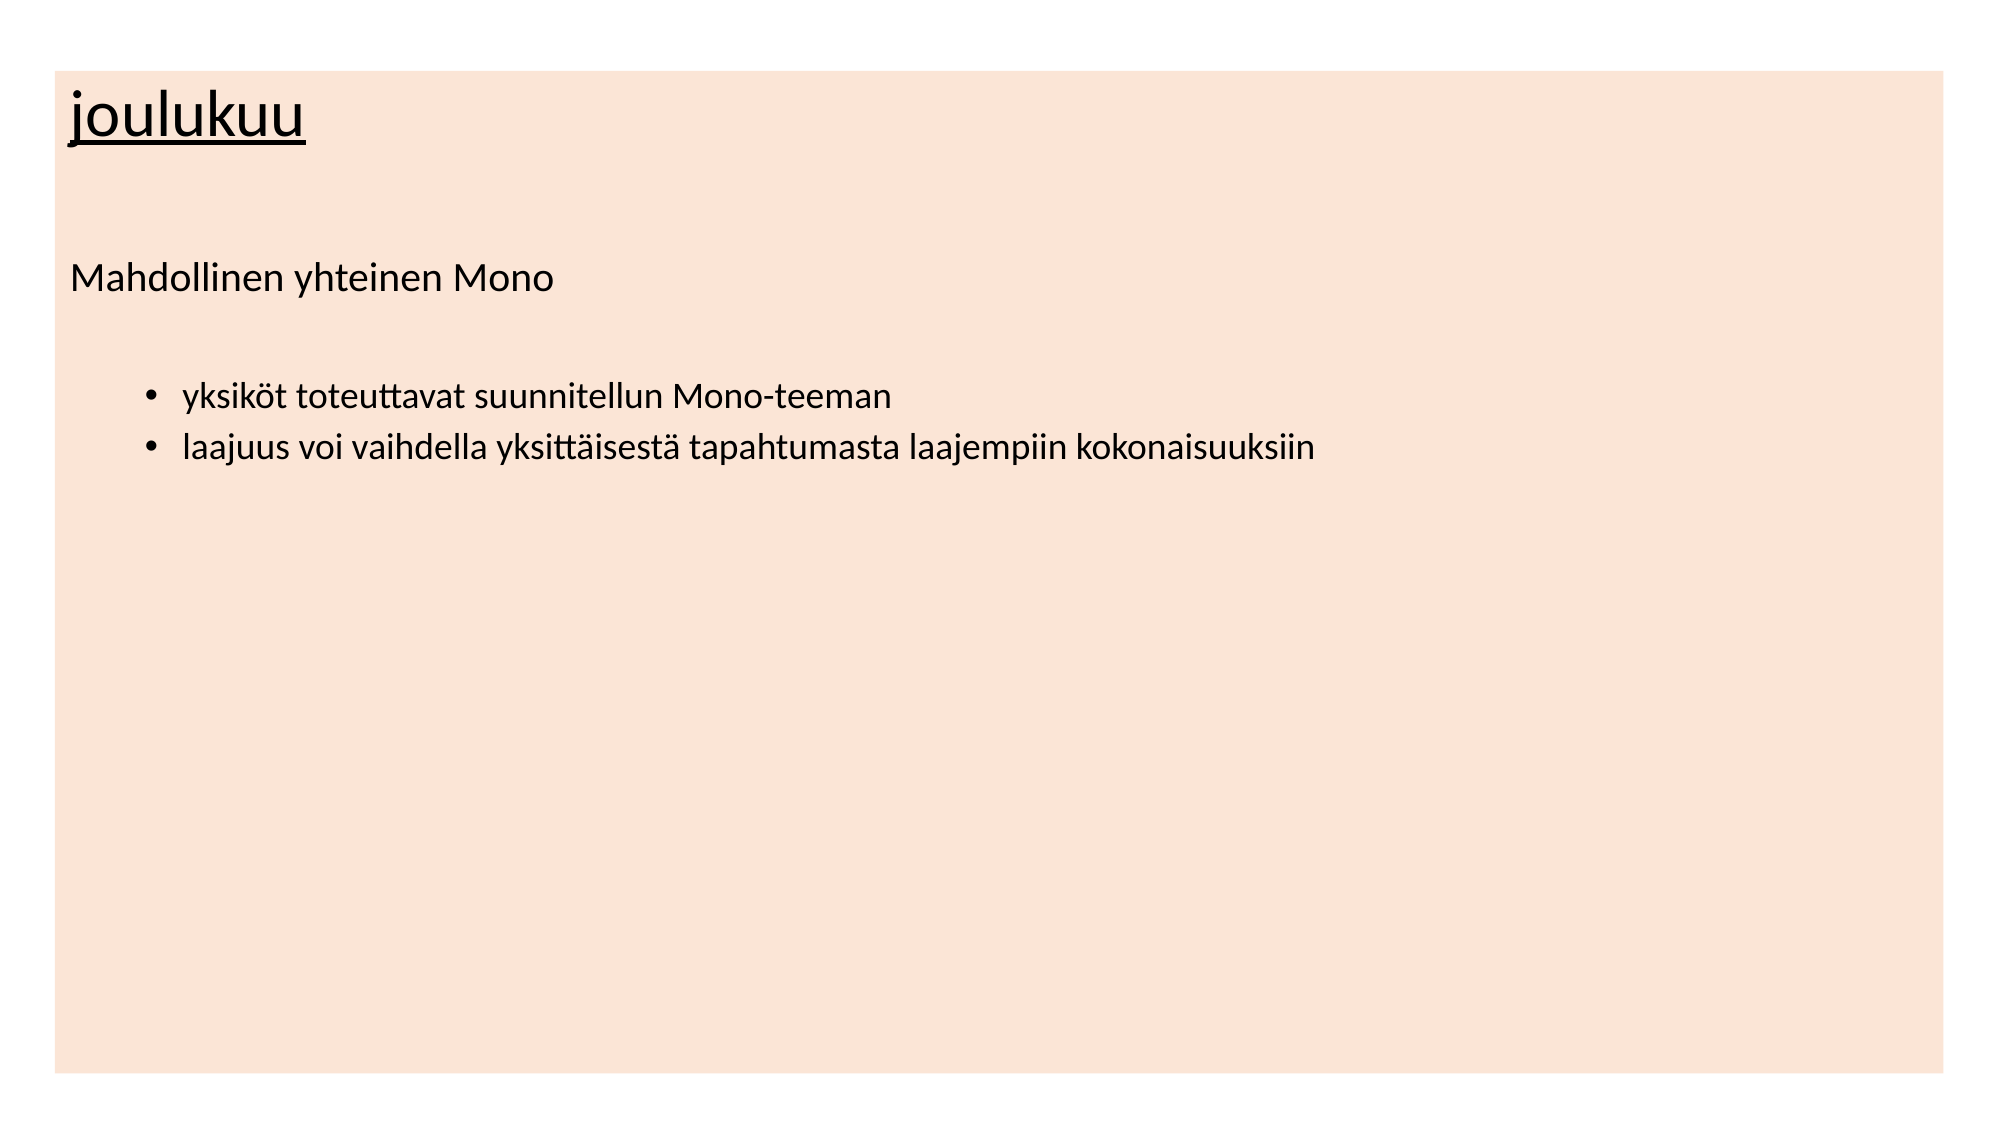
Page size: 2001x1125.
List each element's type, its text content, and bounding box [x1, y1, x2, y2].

list joulukuu Mahdollinen yhteinen Mono yksiköt toteuttavat suunnitellun Mono-teeman laajuus voi vaihdella yksittäisestä tapahtumasta laajempiin kokonaisuuksiin [54, 70, 1944, 1074]
